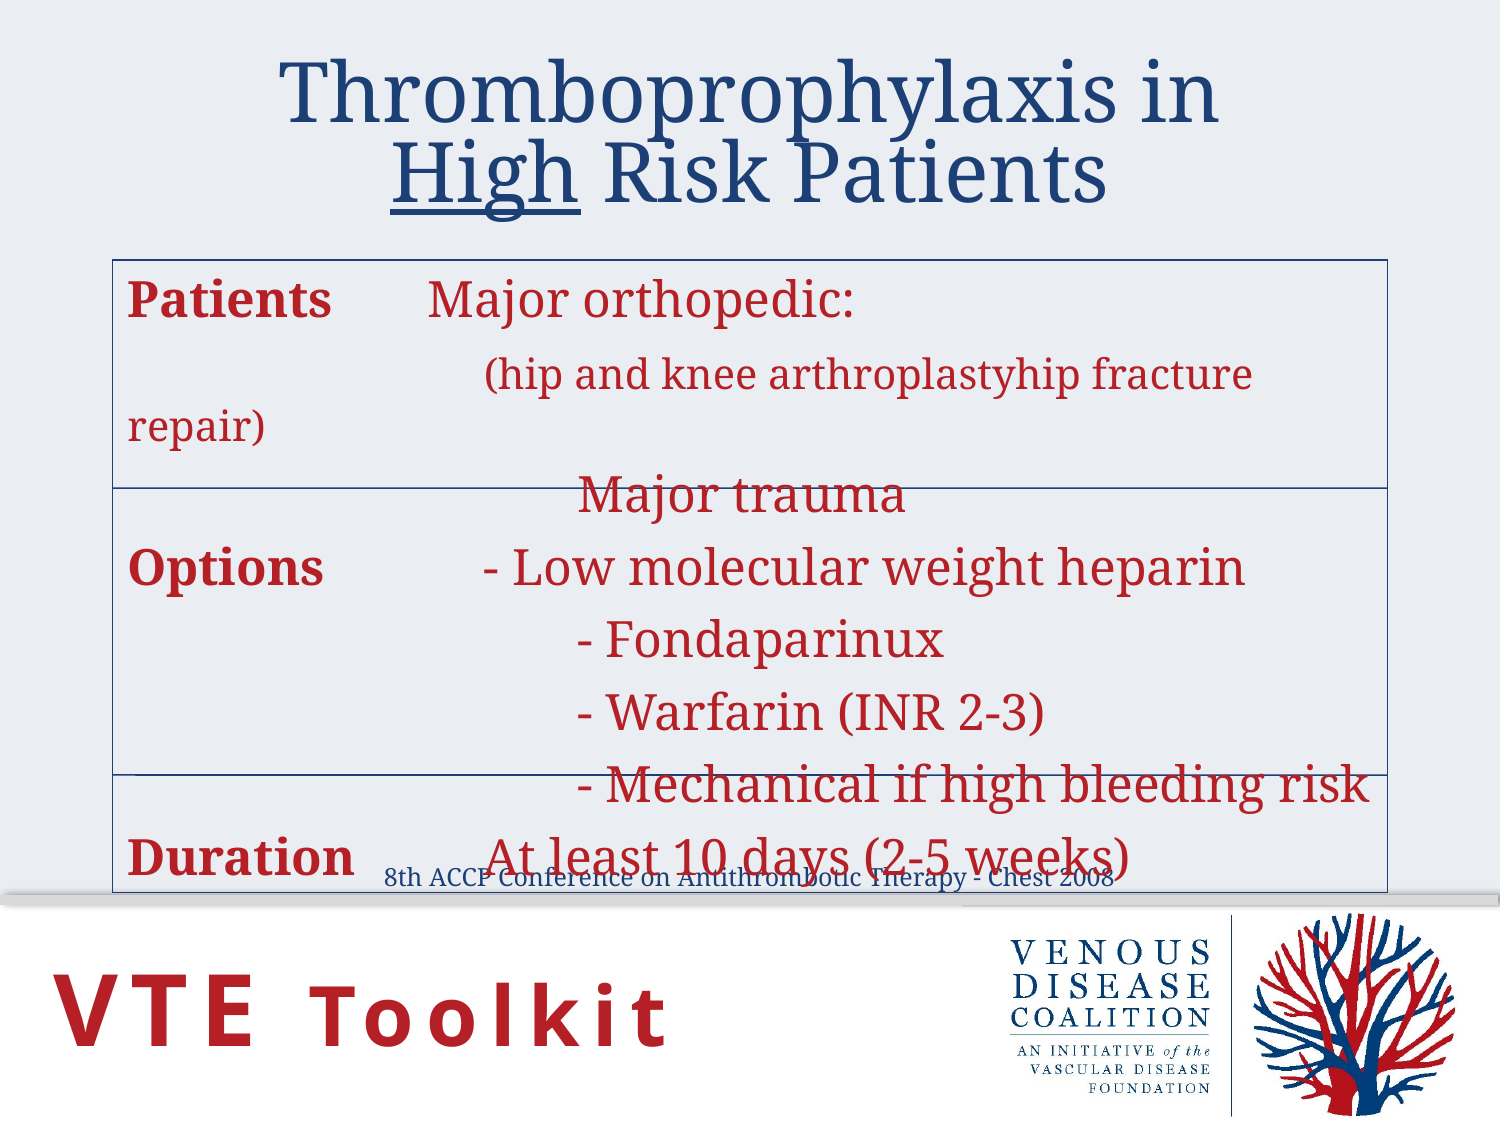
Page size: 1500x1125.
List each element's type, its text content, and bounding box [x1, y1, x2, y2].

title Thromboprophylaxis in High Risk Patients [0, 0, 1500, 433]
picture [962, 907, 1500, 1125]
text_box VTE Toolkit [38, 938, 957, 1074]
text_box 8th ACCP Conference on Antithrombotic Therapy - Chest 2008 [0, 853, 1500, 899]
text_box Patients Major orthopedic: (hip and knee arthroplastyhip fracture repair) Major trauma Options - Low molecular weight heparin - Fondaparinux - Warfarin (INR 2-3) - Mechanical if high bleeding risk Duration At least 10 days (2-5 weeks) [112, 260, 1388, 893]
text_box [0, 909, 957, 1125]
